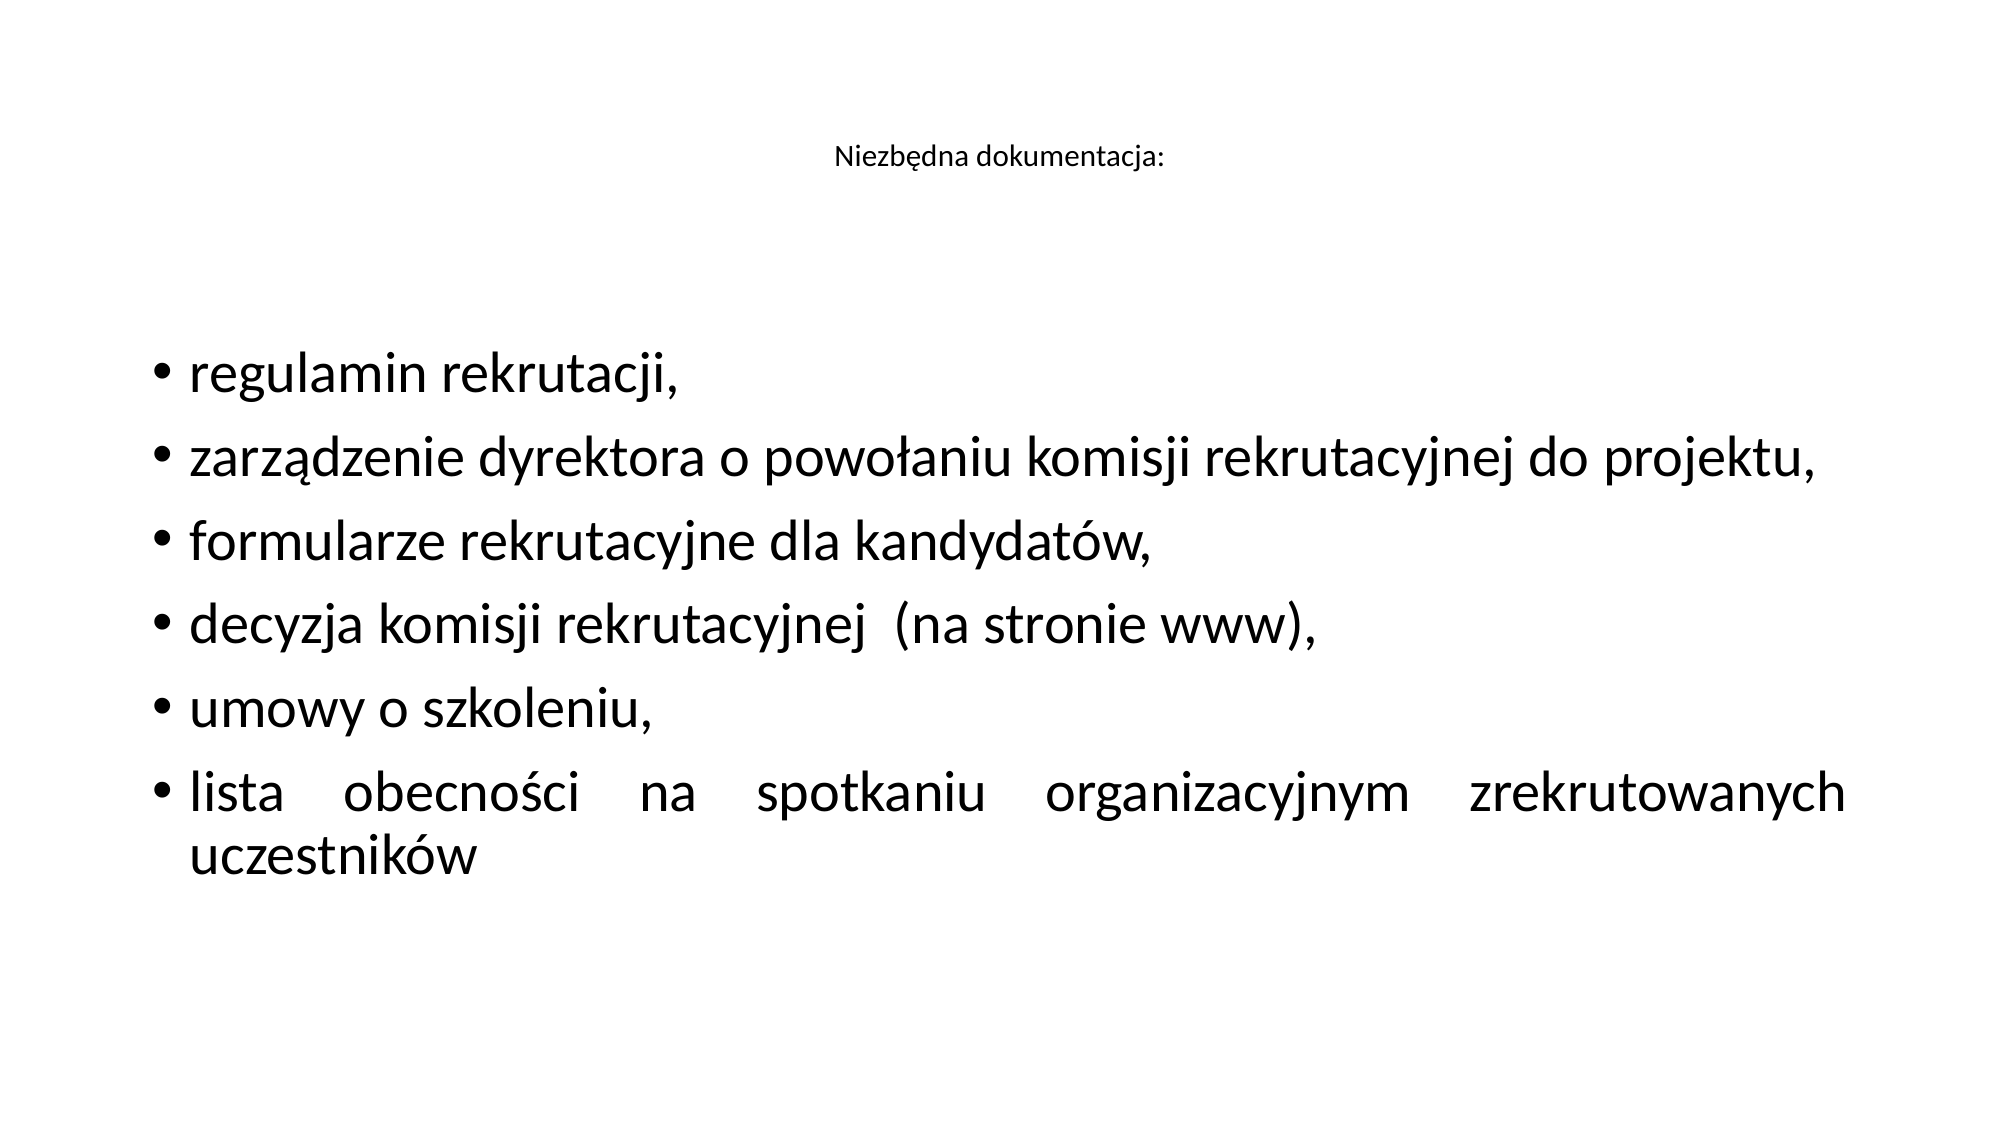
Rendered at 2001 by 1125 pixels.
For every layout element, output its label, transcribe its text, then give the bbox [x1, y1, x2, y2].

title Niezbędna dokumentacja: [137, 131, 1863, 220]
list regulamin rekrutacji, zarządzenie dyrektora o powołaniu komisji rekrutacyjnej do projektu, formularze rekrutacyjne dla kandydatów, decyzja komisji rekrutacyjnej (na stronie www), umowy o szkoleniu, lista obecności na spotkaniu organizacyjnym zrekrutowanych uczestników [137, 334, 1863, 1014]
